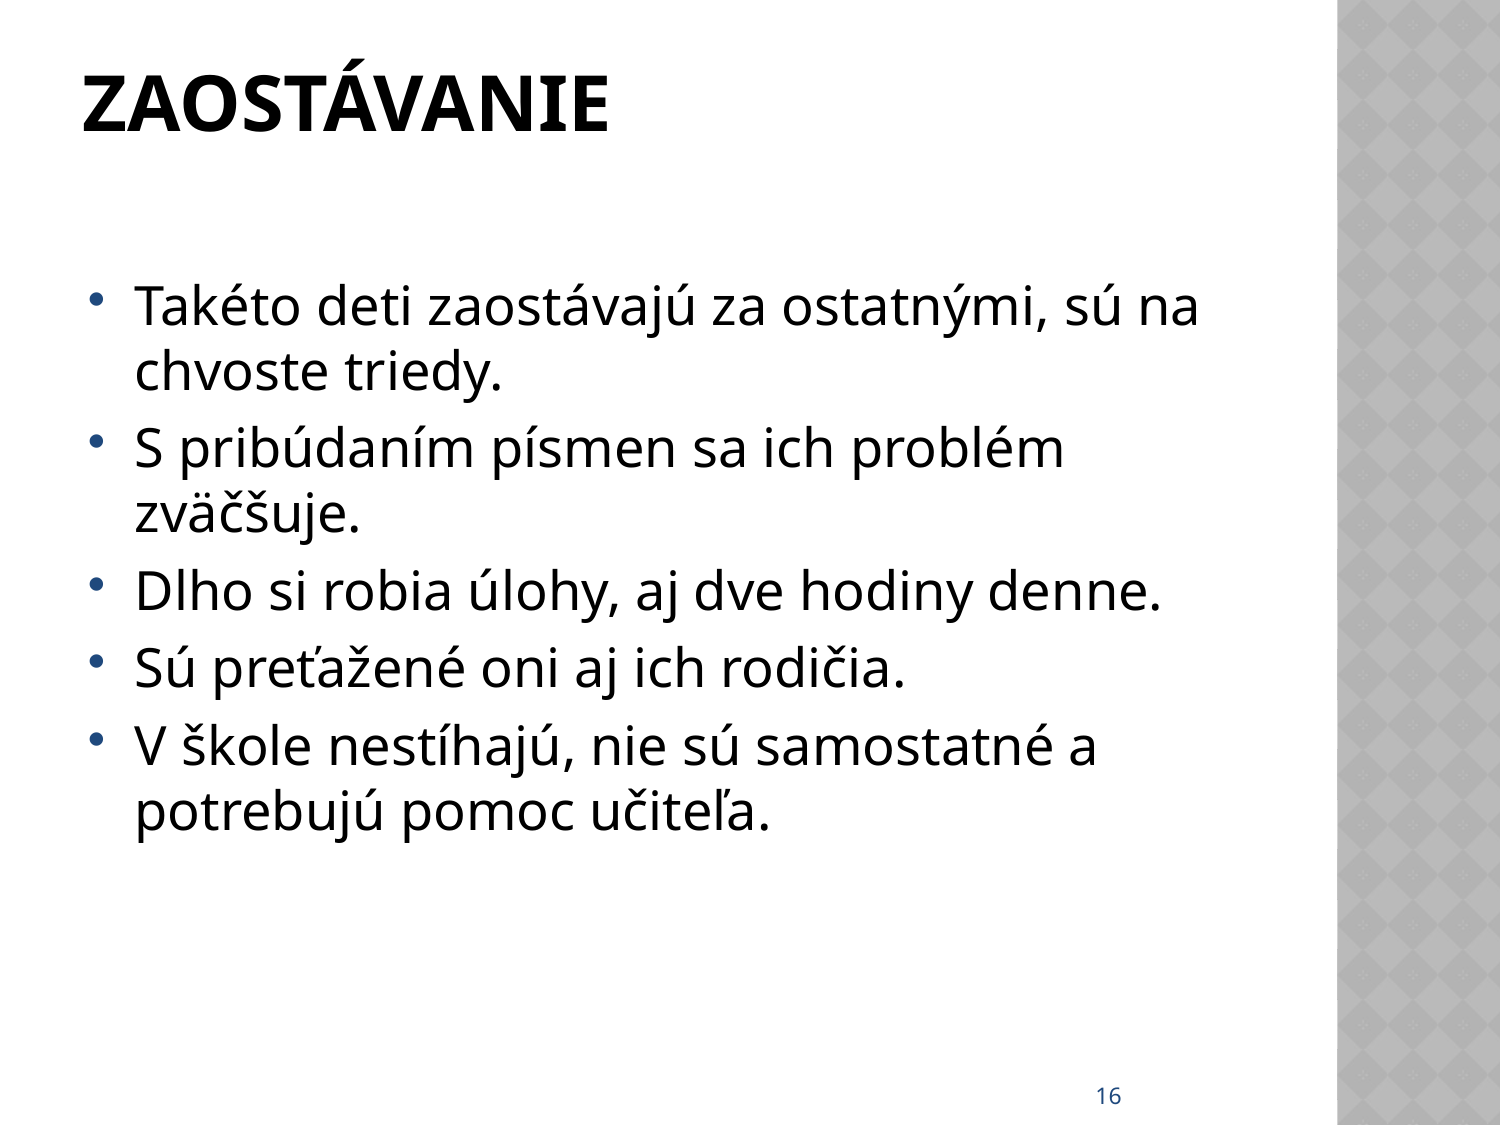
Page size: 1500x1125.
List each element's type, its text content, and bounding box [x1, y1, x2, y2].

title Zaostávanie [75, 52, 1263, 240]
slide_number 16 [1025, 1075, 1122, 1113]
list Takéto deti zaostávajú za ostatnými, sú na chvoste triedy. S pribúdaním písmen sa ich problém zväčšuje. Dlho si robia úlohy, aj dve hodiny denne. Sú preťažené oni aj ich rodičia. V škole nestíhajú, nie sú samostatné a potrebujú pomoc učiteľa. [75, 264, 1263, 1059]
